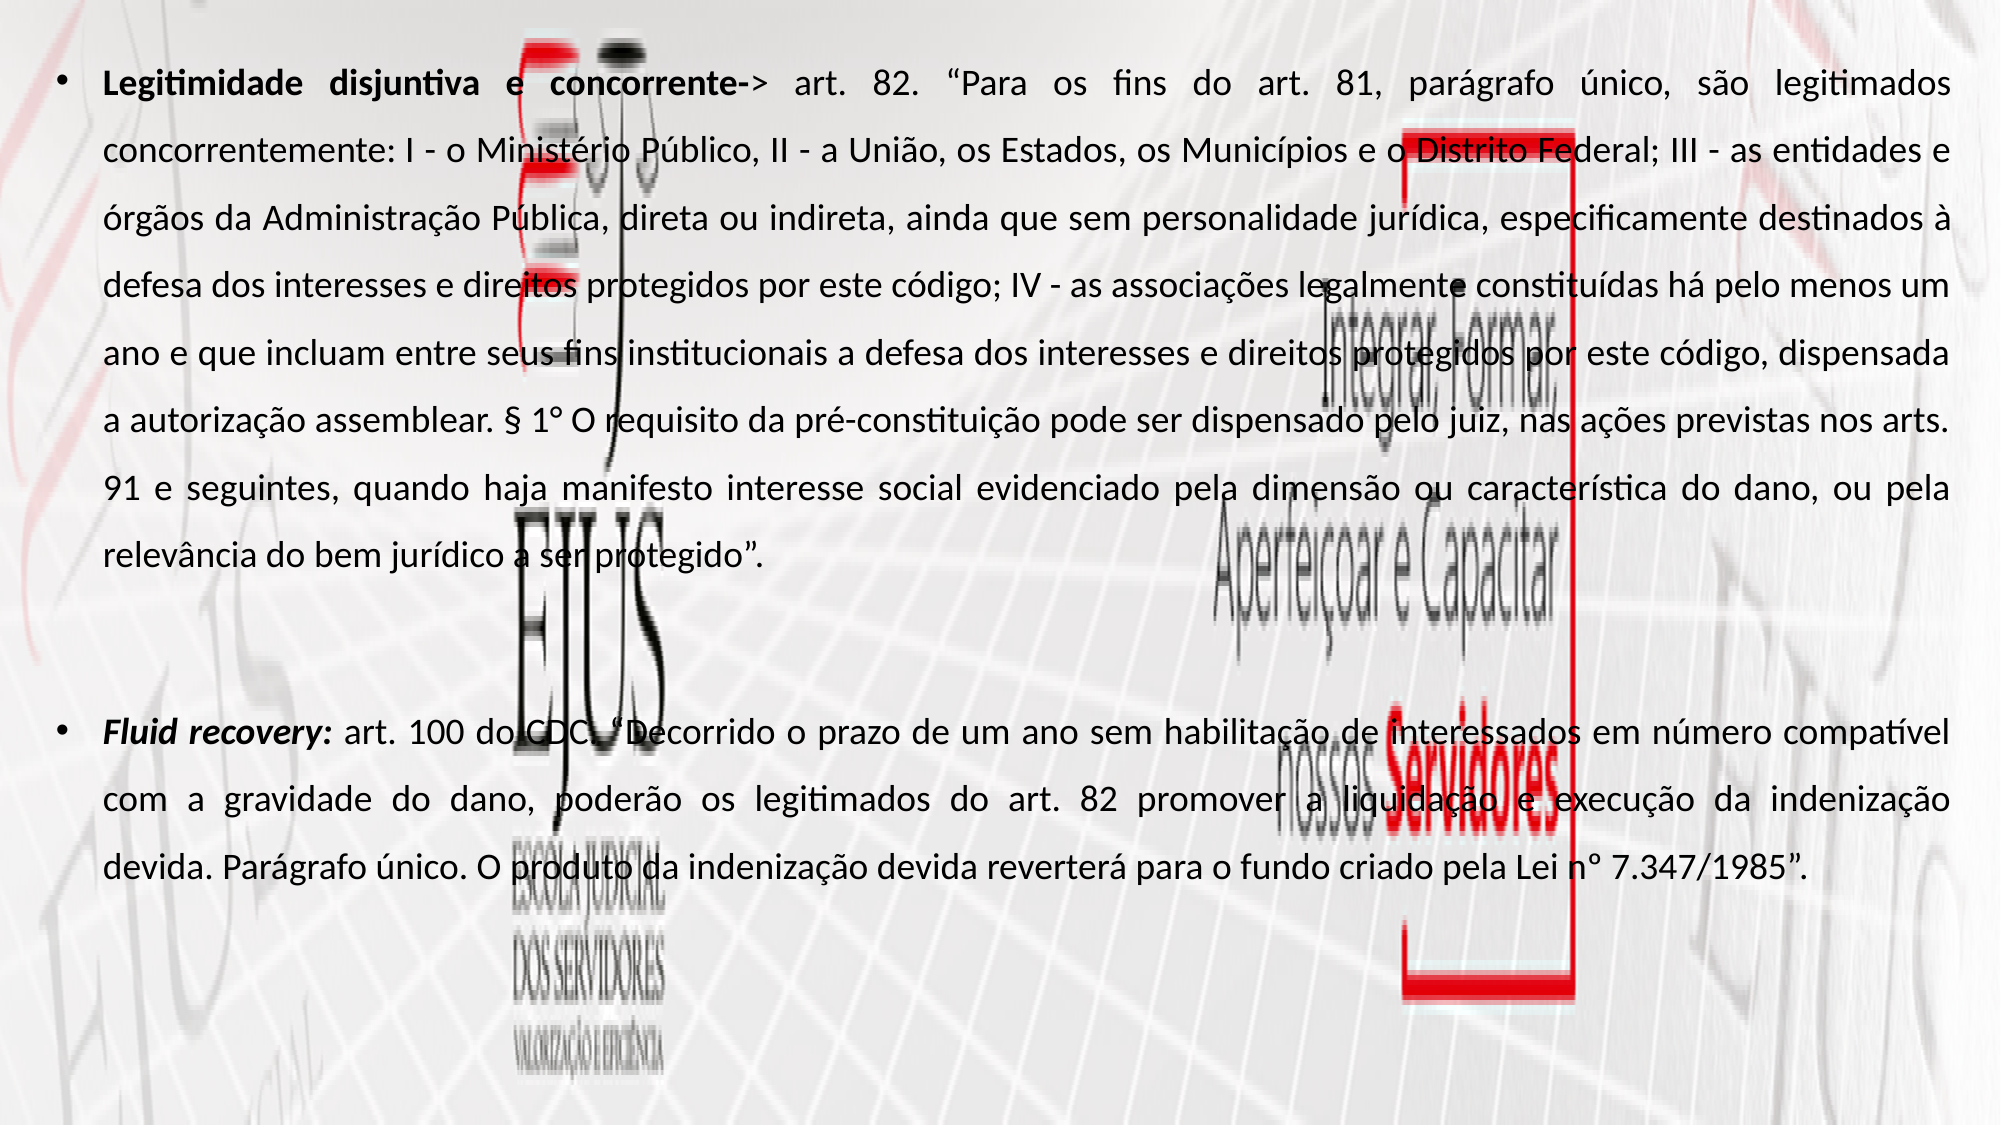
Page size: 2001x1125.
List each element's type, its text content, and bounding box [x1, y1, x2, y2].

subtitle Legitimidade disjuntiva e concorrente-> art. 82. “Para os fins do art. 81, parágrafo único, são legitimados concorrentemente: I - o Ministério Público, II - a União, os Estados, os Municípios e o Distrito Federal; III - as entidades e órgãos da Administração Pública, direta ou indireta, ainda que sem personalidade jurídica, especificamente destinados à defesa dos interesses e direitos protegidos por este código; IV - as associações legalmente constituídas há pelo menos um ano e que incluam entre seus fins institucionais a defesa dos interesses e direitos protegidos por este código, dispensada a autorização assemblear. § 1° O requisito da pré-constituição pode ser dispensado pelo juiz, nas ações previstas nos arts. 91 e seguintes, quando haja manifesto interesse social evidenciado pela dimensão ou característica do dano, ou pela relevância do bem jurídico a ser protegido”. Fluid recovery: art. 100 do CDC. “Decorrido o prazo de um ano sem habilitação de interessados em número compatível com a gravidade do dano, poderão os legitimados do art. 82 promover a liquidação e execução da indenização devida. Parágrafo único. O produto da indenização devida reverterá para o fundo criado pela Lei nº 7.347/1985”. [40, 27, 1968, 1070]
picture [0, 0, 2001, 1125]
